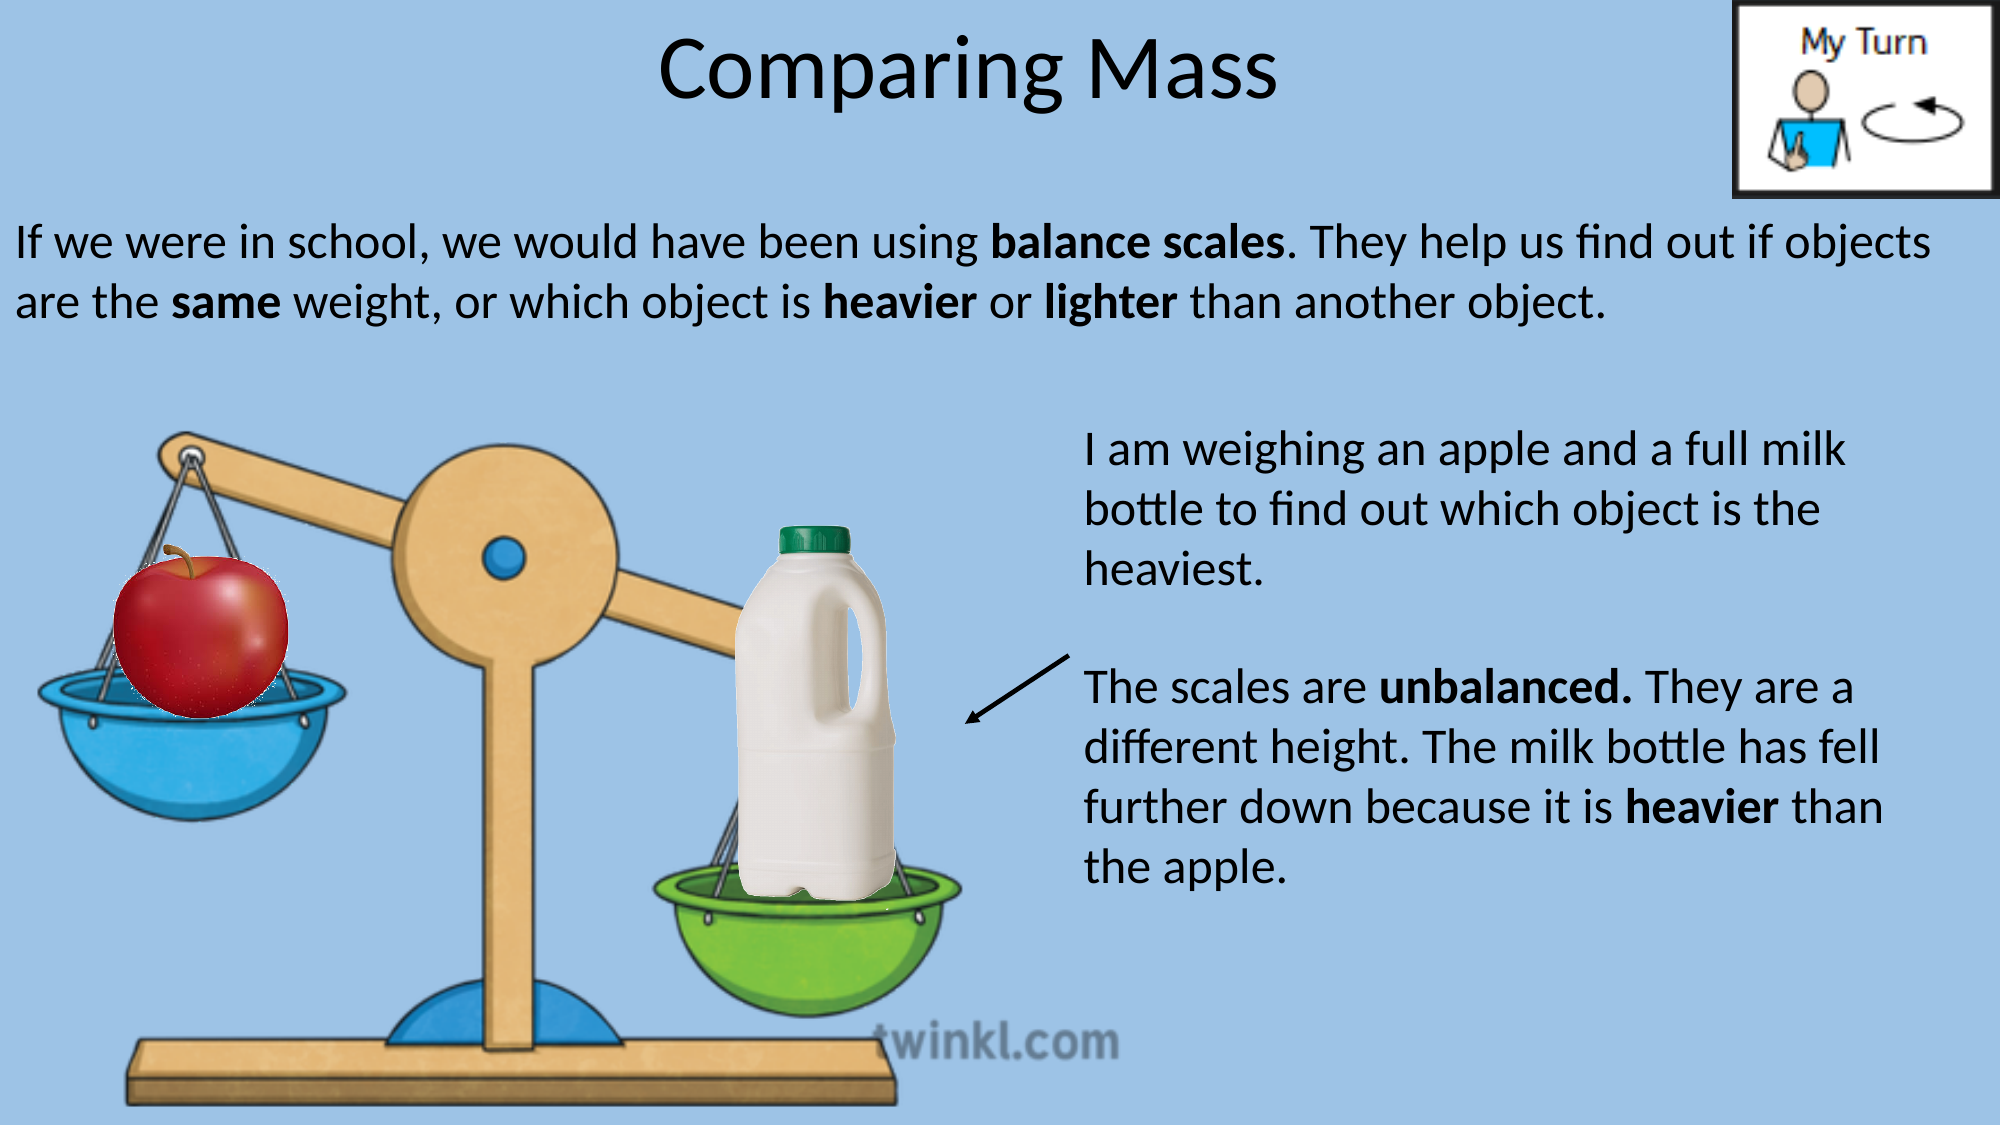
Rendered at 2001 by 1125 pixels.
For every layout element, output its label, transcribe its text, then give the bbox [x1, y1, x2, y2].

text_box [1002, 655, 1069, 724]
text_box I am weighing an apple and a full milk bottle to find out which object is the heaviest. [1068, 408, 1960, 603]
picture [0, 414, 1214, 1125]
picture [1732, 0, 2000, 199]
text_box The scales are unbalanced. They are a different height. The milk bottle has fell further down because it is heavier than the apple. [1214, 646, 1960, 901]
text_box If we were in school, we would have been using balance scales. They help us find out if objects are the same weight, or which object is heavier or lighter than another object. [0, 201, 2000, 337]
text_box Comparing Mass [643, 0, 1463, 125]
